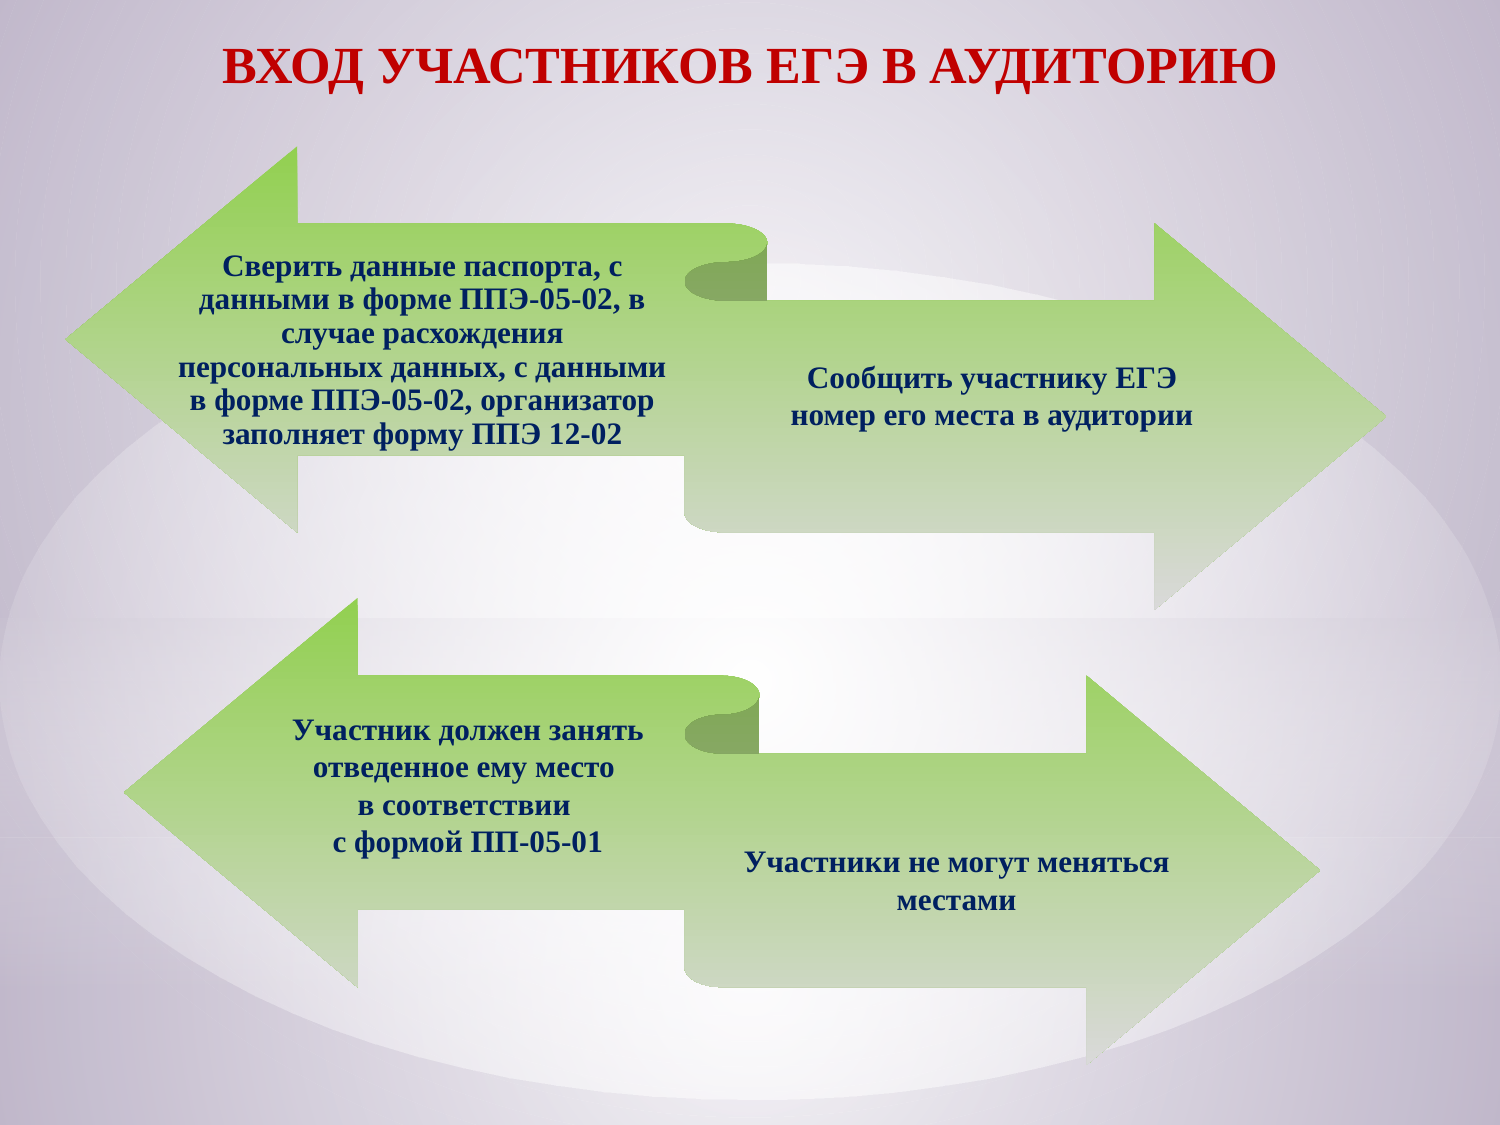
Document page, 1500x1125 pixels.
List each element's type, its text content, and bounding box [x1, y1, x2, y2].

title ВХОД УЧАСТНИКОВ ЕГЭ В АУДИТОРИЮ [123, 23, 1376, 126]
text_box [52, 597, 1458, 1092]
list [65, 136, 1424, 597]
